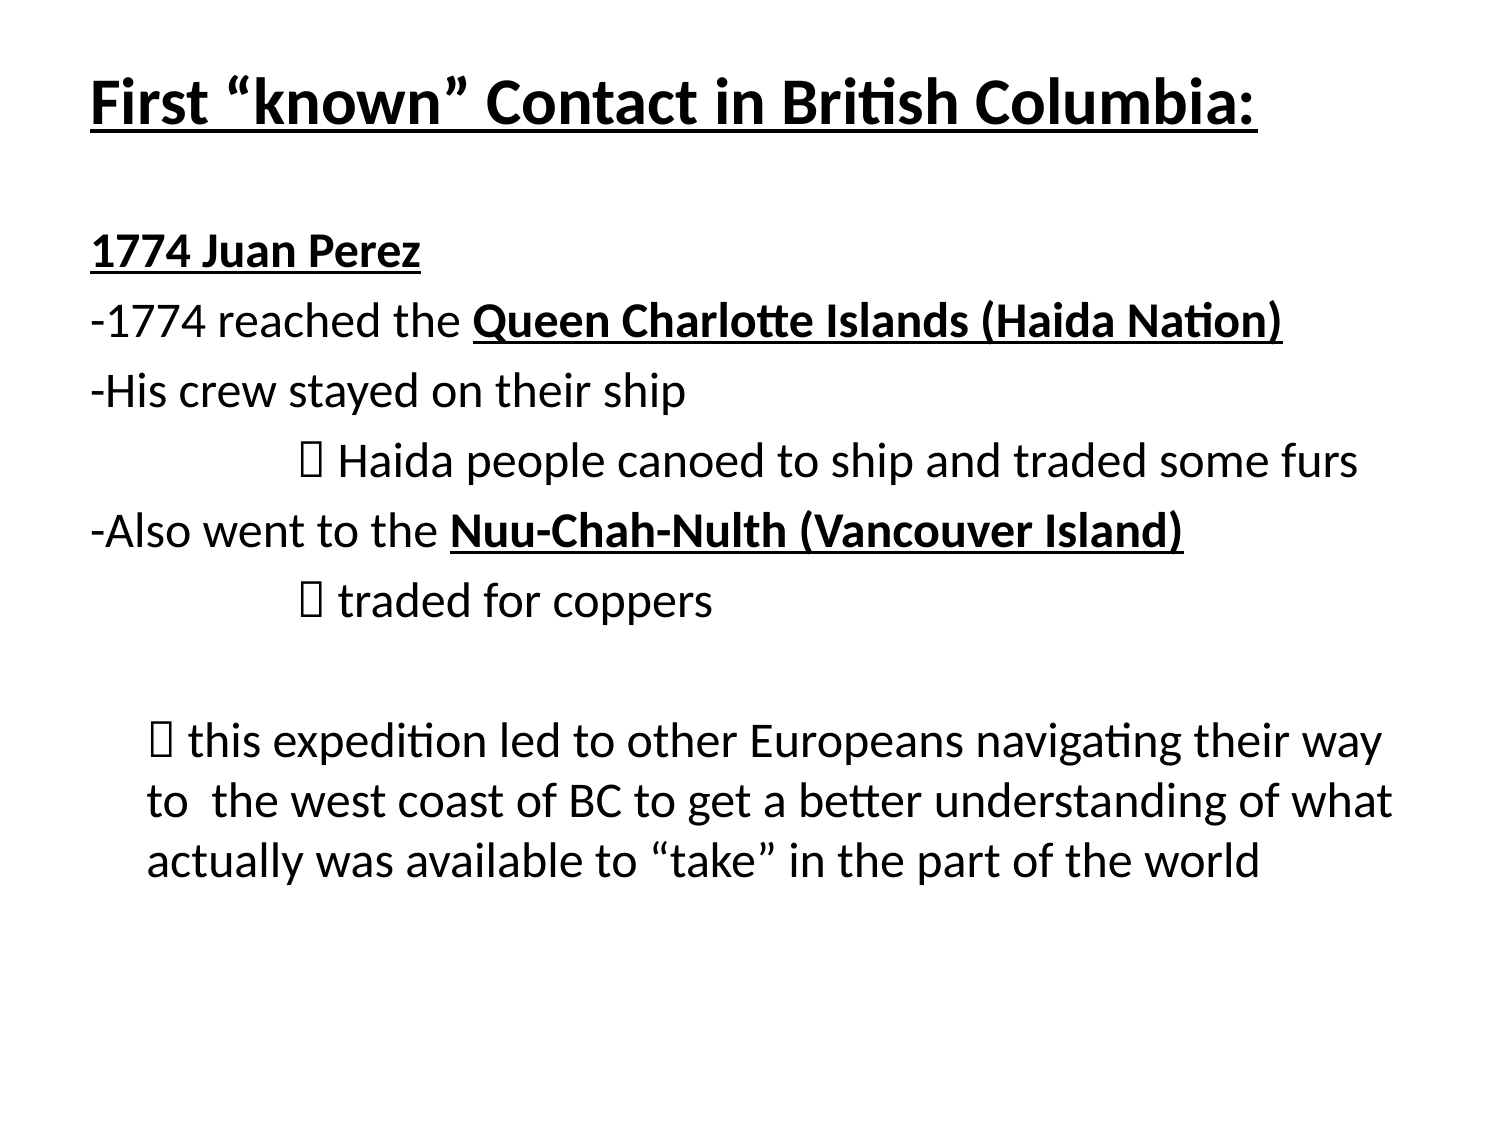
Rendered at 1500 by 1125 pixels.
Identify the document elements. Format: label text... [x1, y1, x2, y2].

list First “known” Contact in British Columbia: 1774 Juan Perez -1774 reached the Queen Charlotte Islands (Haida Nation) -His crew stayed on their ship  Haida people canoed to ship and traded some furs -Also went to the Nuu-Chah-Nulth (Vancouver Island)  traded for coppers  this expedition led to other Europeans navigating their way to the west coast of BC to get a better understanding of what actually was available to “take” in the part of the world [75, 50, 1425, 1006]
